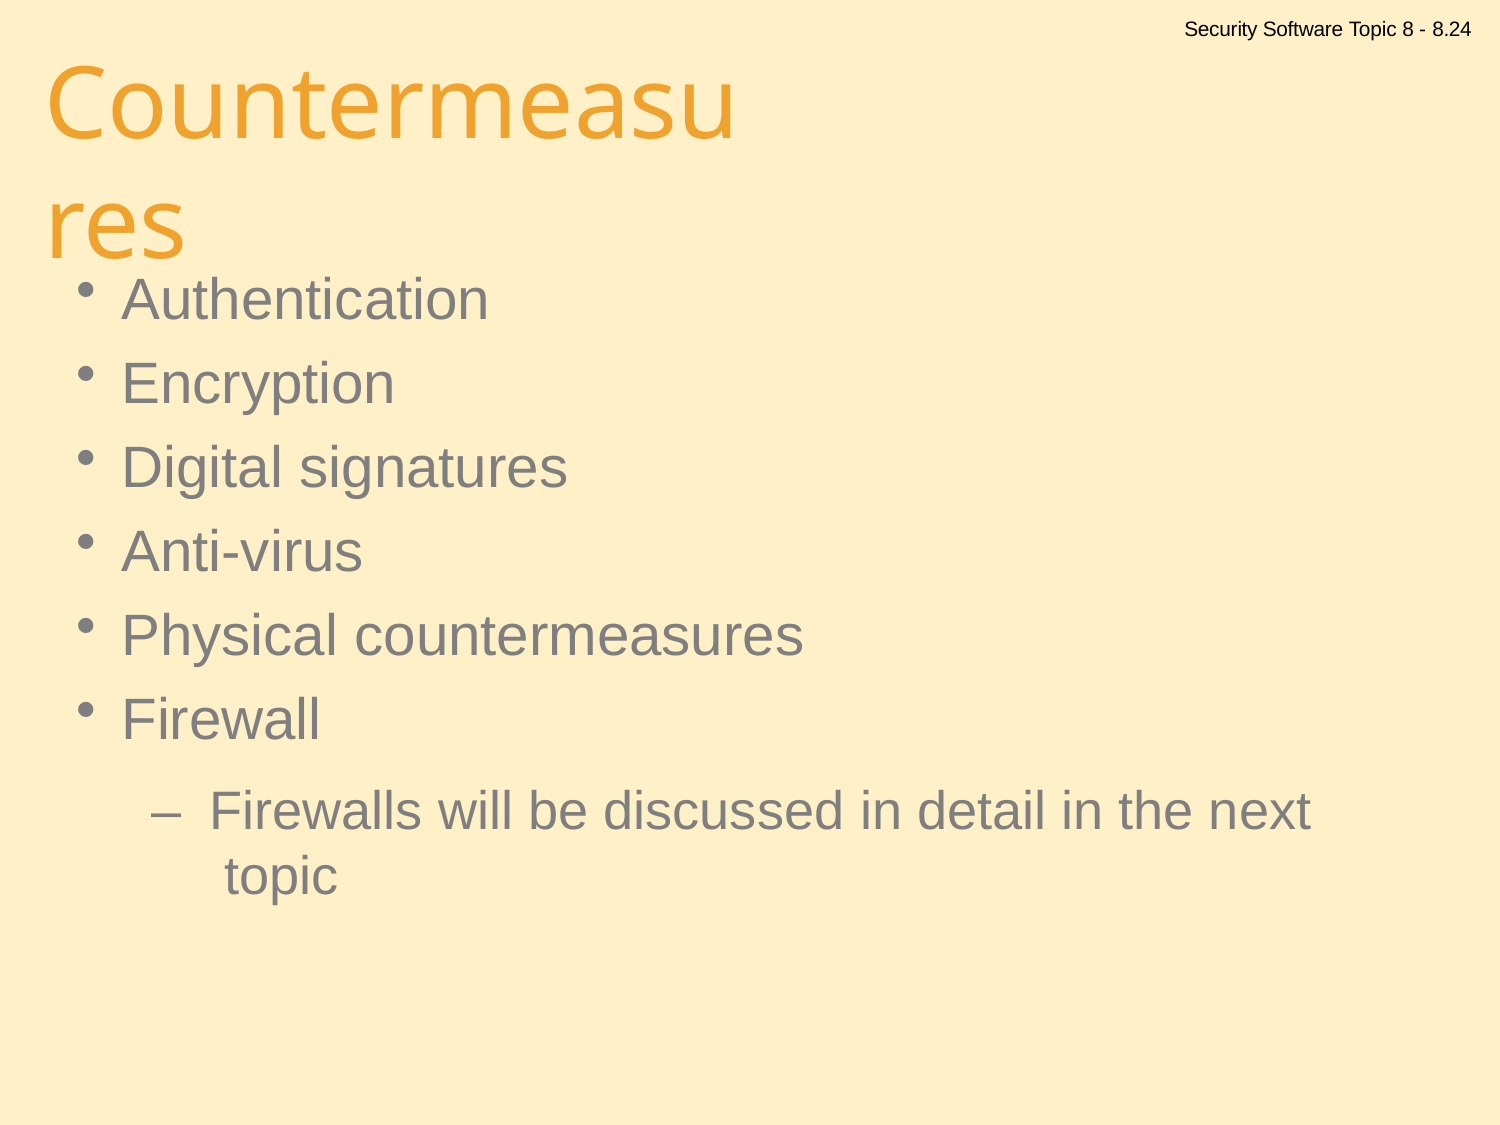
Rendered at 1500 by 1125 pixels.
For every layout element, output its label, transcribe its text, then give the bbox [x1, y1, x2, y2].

text_box Security Software Topic 8 - 8.24 [1182, 13, 1488, 41]
text_box Authentication Encryption Digital signatures Anti-virus Physical countermeasures Firewall – Firewalls will be discussed in detail in the next topic [74, 245, 1315, 906]
title Countermeasures [42, 36, 776, 279]
